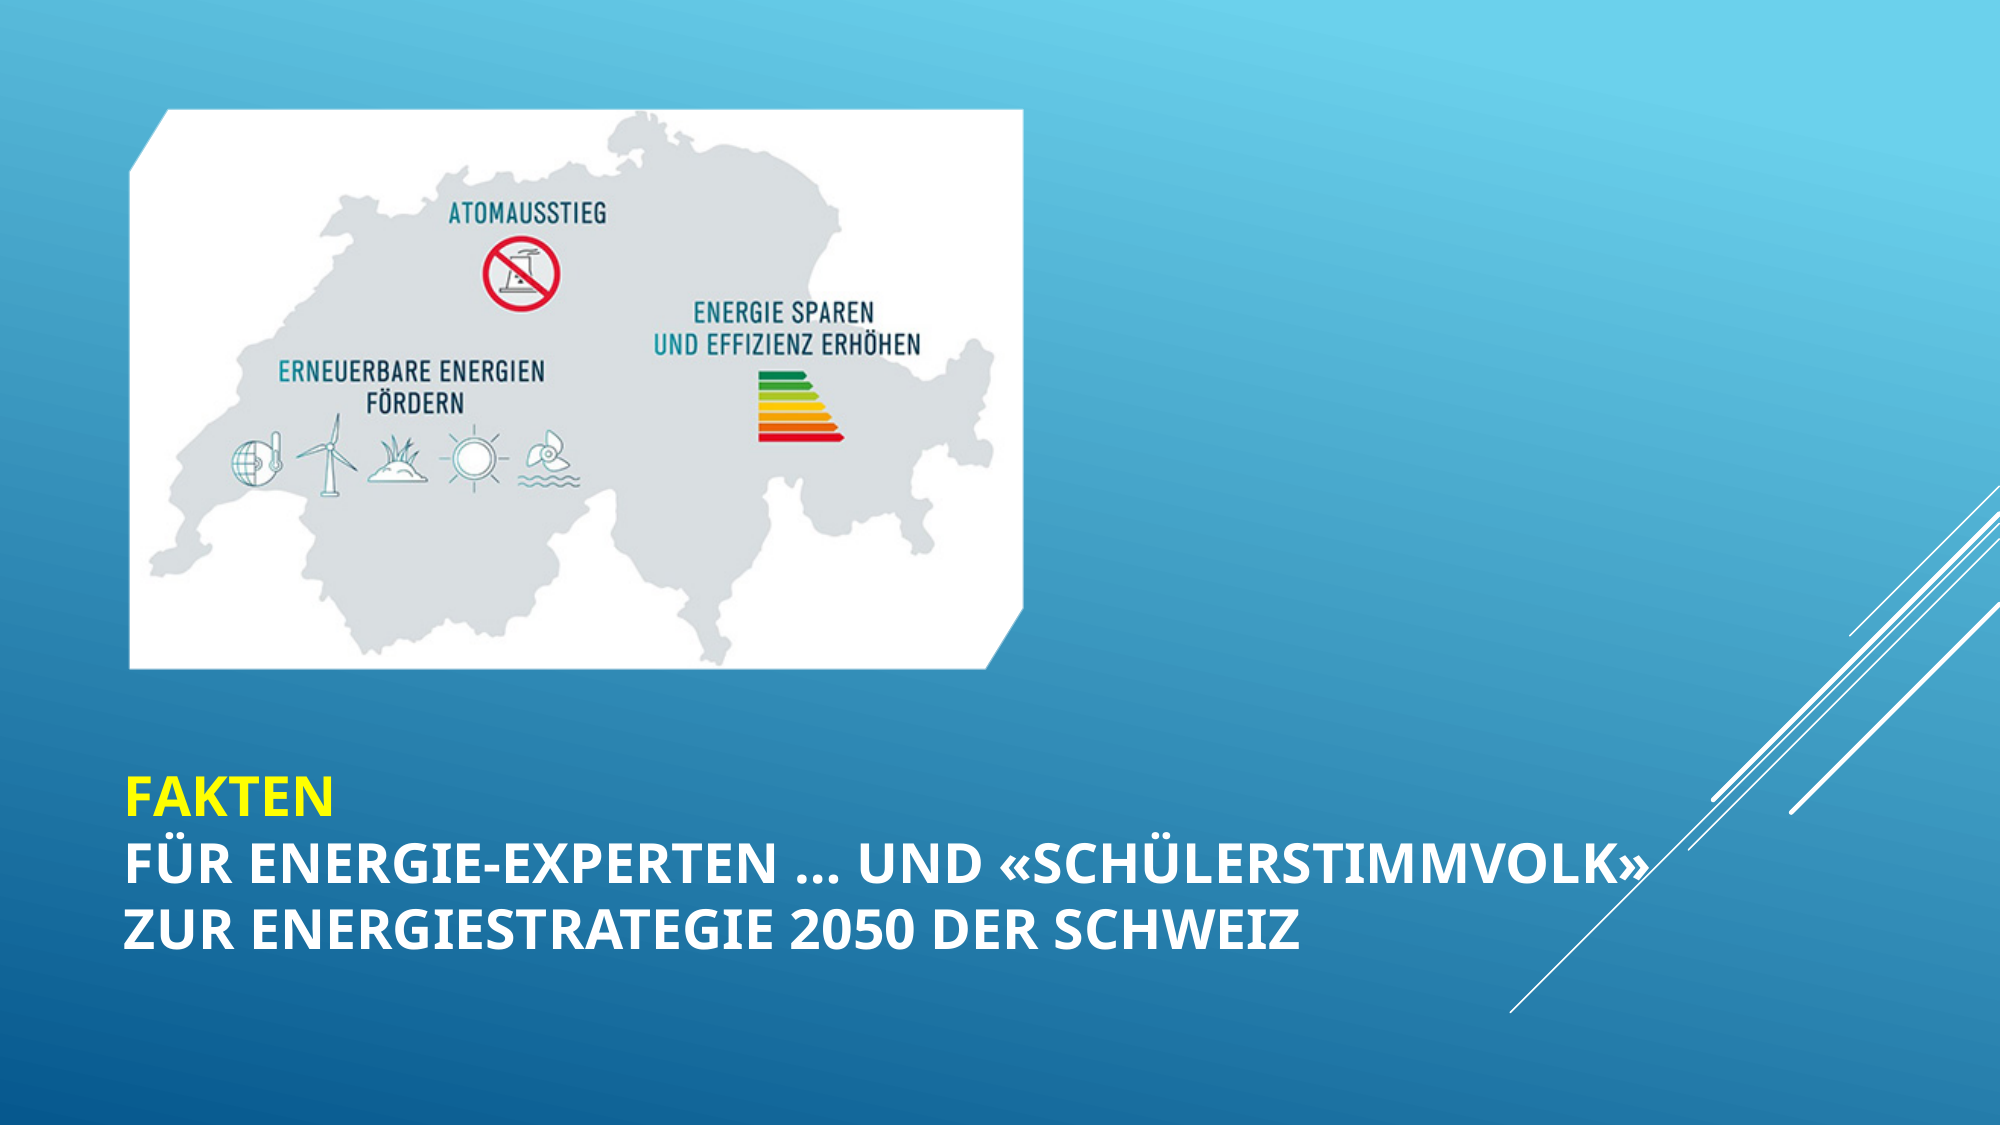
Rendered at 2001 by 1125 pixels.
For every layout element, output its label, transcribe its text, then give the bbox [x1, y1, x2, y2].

picture [129, 109, 1023, 669]
title Fakten Für Energie-experten … und «Schülerstimmvolk» Zur Energiestrategie 2050 der schweiz [108, 731, 1510, 969]
text_box [0, 0, 2000, 1125]
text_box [1510, 485, 2000, 1013]
